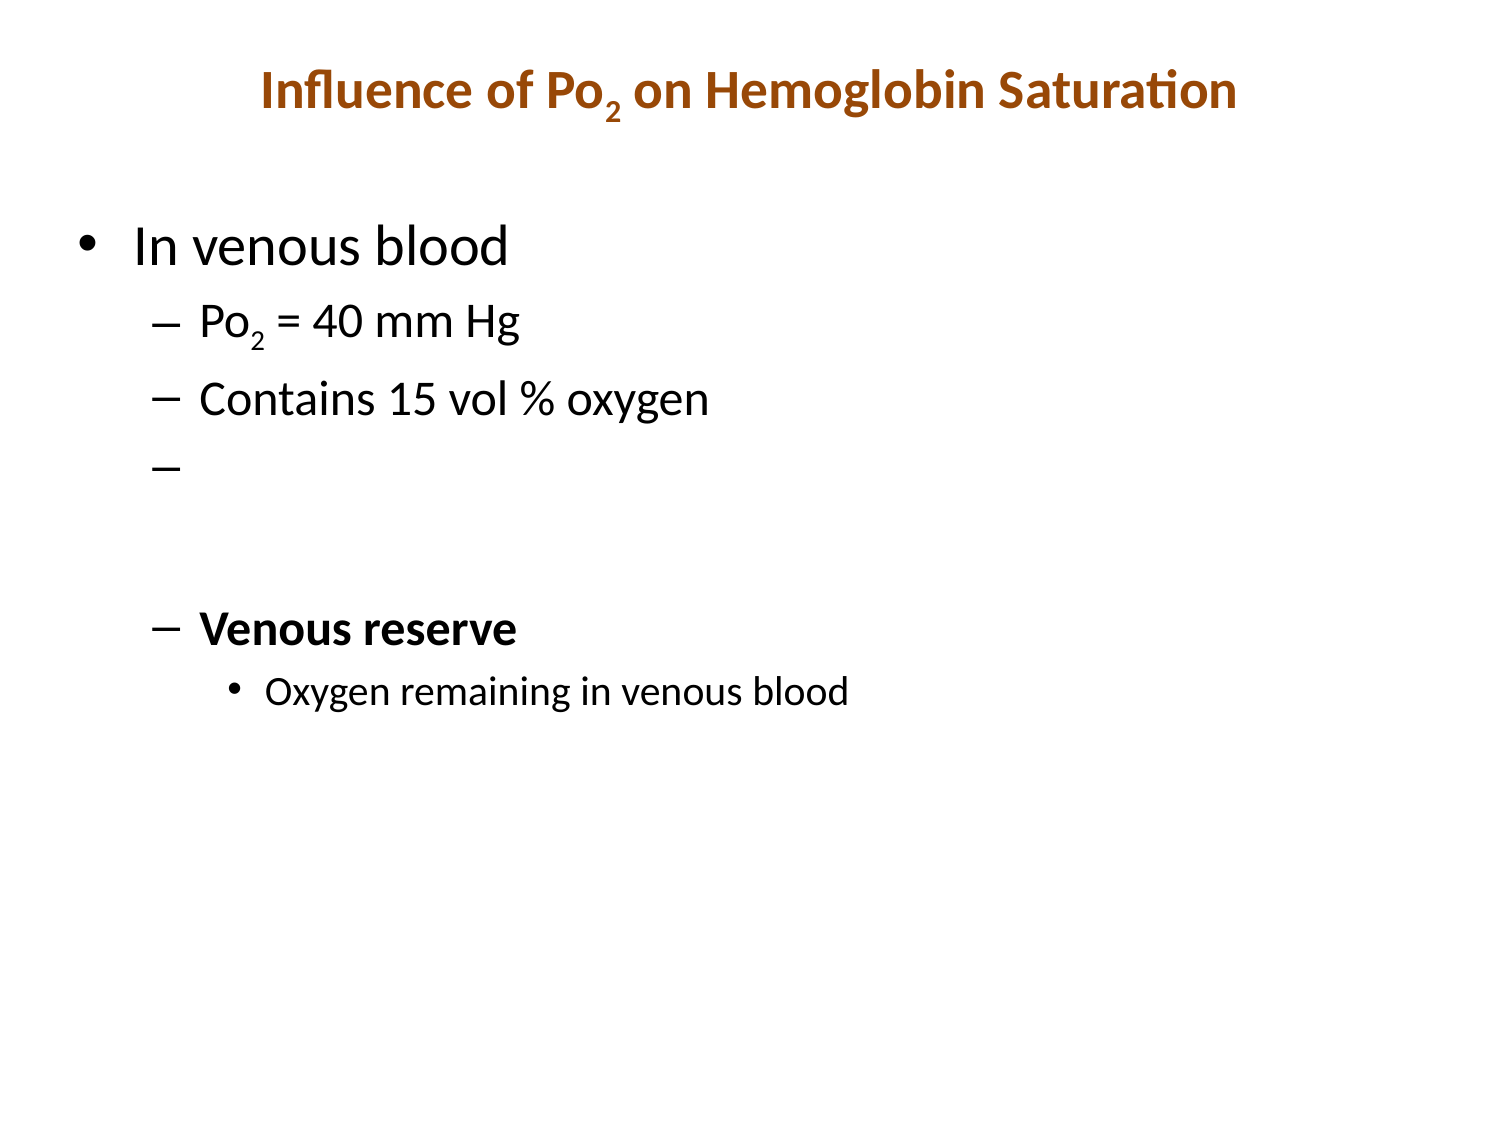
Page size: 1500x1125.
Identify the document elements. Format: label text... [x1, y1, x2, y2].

title Influence of Po2 on Hemoglobin Saturation [75, 45, 1425, 138]
list In venous blood Po2 = 40 mm Hg Contains 15 vol % oxygen Venous reserve Oxygen remaining in venous blood [62, 200, 1450, 1005]
